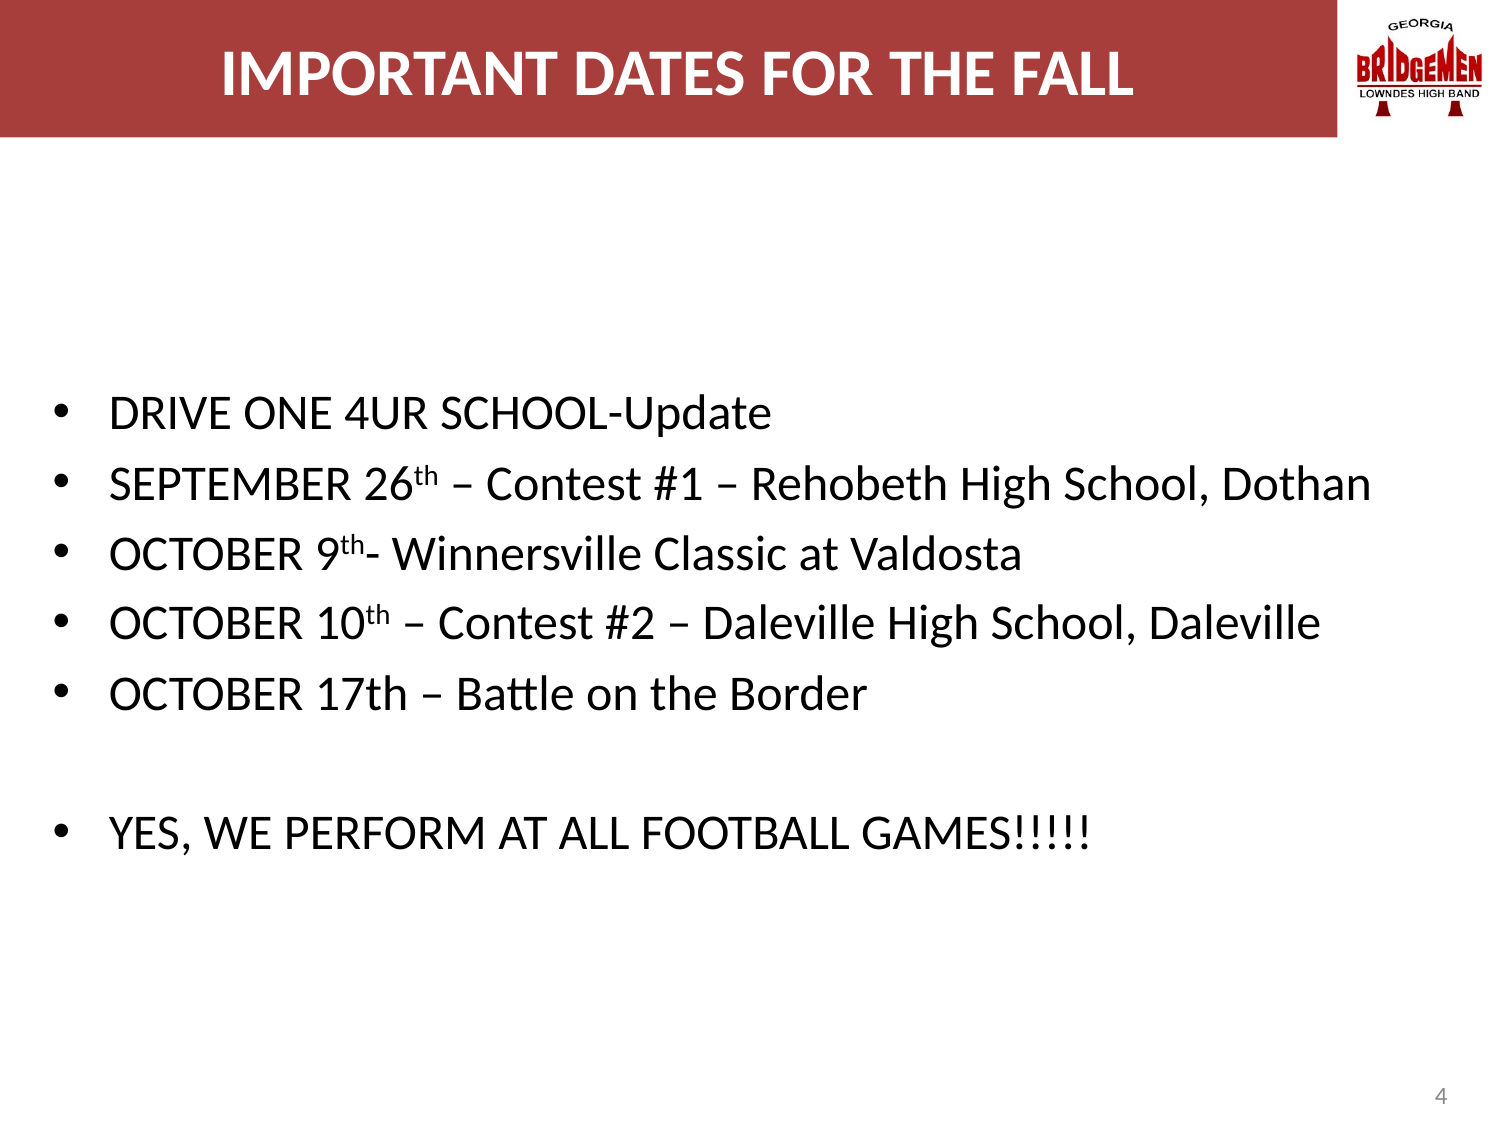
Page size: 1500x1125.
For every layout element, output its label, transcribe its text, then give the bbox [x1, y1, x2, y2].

slide_number 4 [1112, 1065, 1463, 1125]
title IMPORTANT DATES FOR THE FALL [0, 0, 1338, 138]
picture [1349, 0, 1488, 138]
list DRIVE ONE 4UR SCHOOL-Update SEPTEMBER 26th – Contest #1 – Rehobeth High School, Dothan OCTOBER 9th- Winnersville Classic at Valdosta OCTOBER 10th – Contest #2 – Daleville High School, Daleville OCTOBER 17th – Battle on the Border YES, WE PERFORM AT ALL FOOTBALL GAMES!!!!! [37, 162, 1463, 1063]
